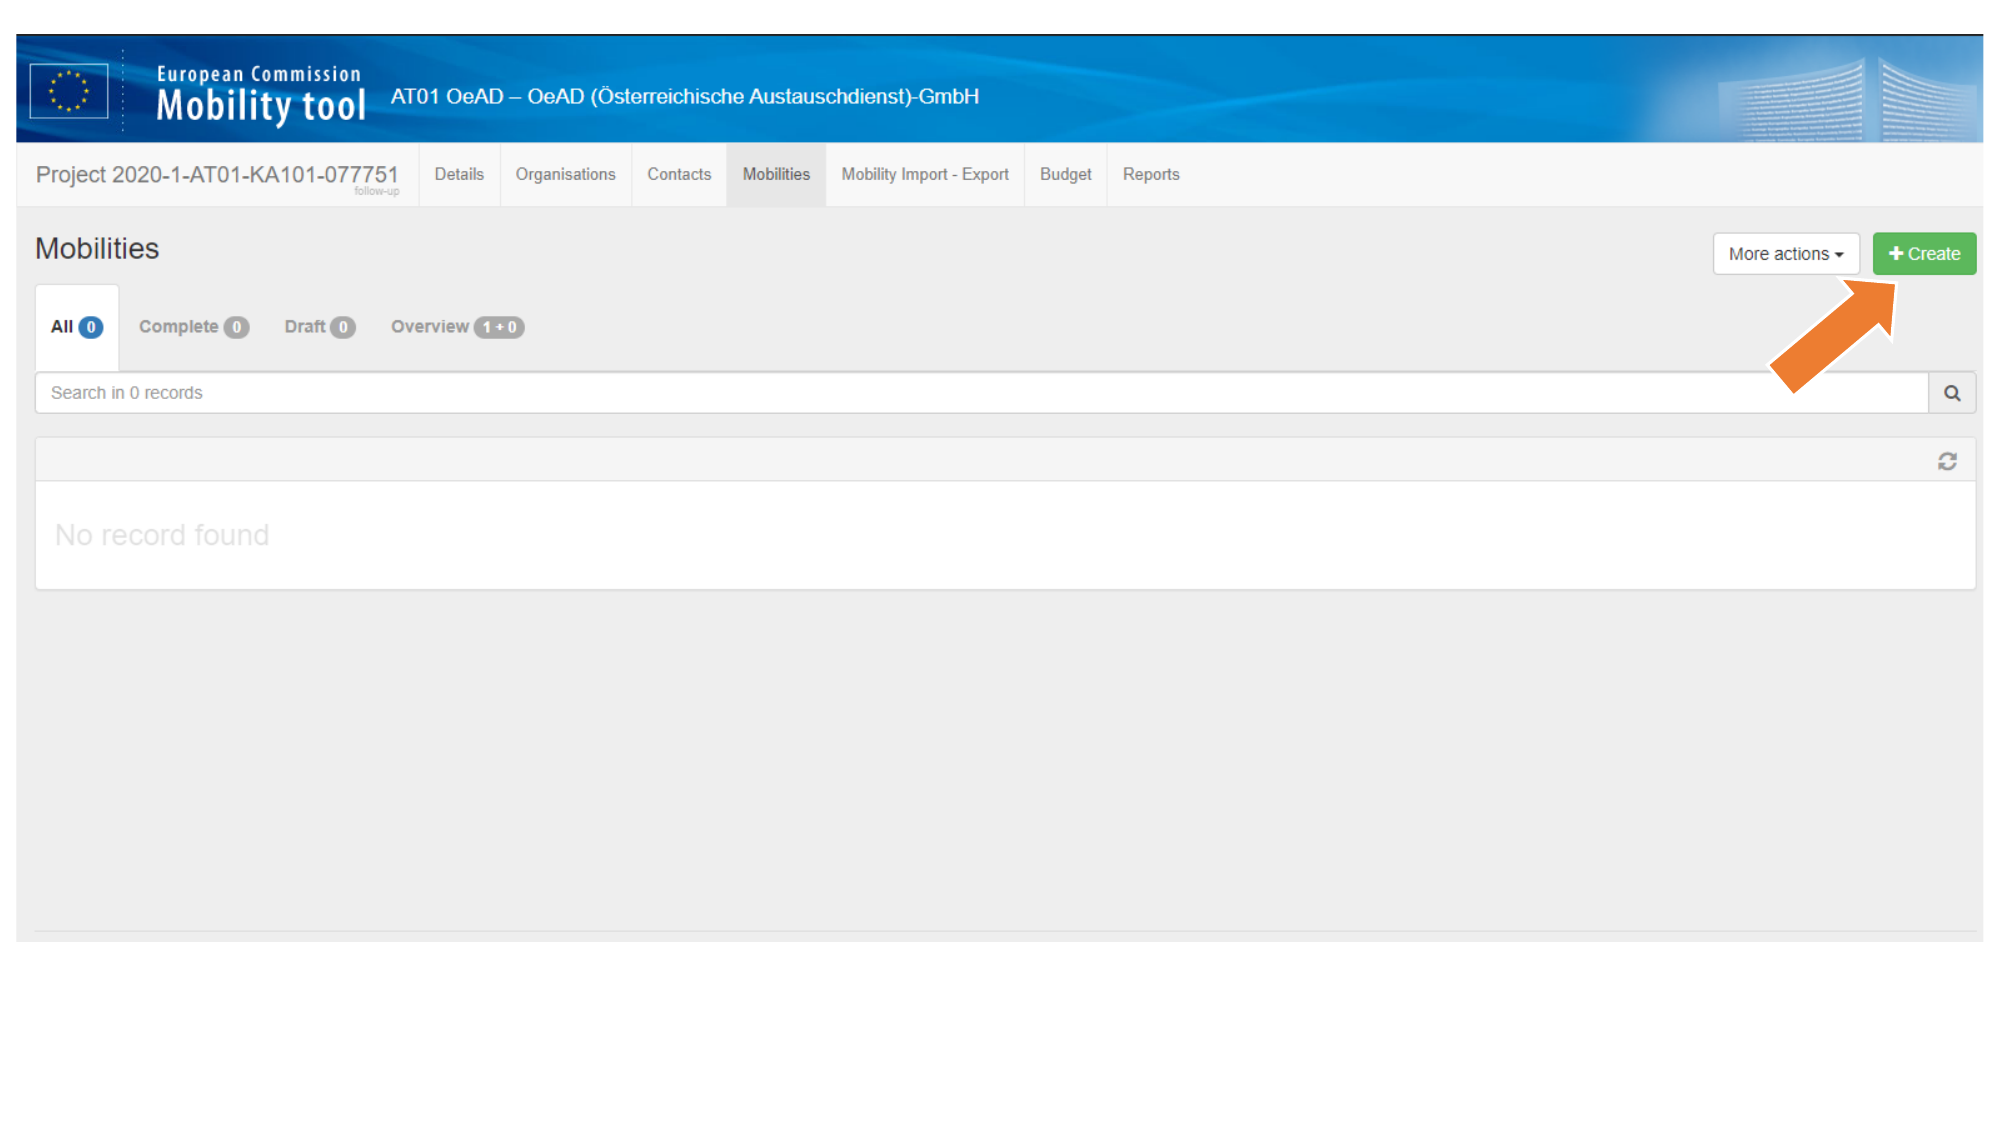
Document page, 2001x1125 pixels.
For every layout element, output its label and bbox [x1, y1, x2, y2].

picture [16, 34, 1984, 942]
